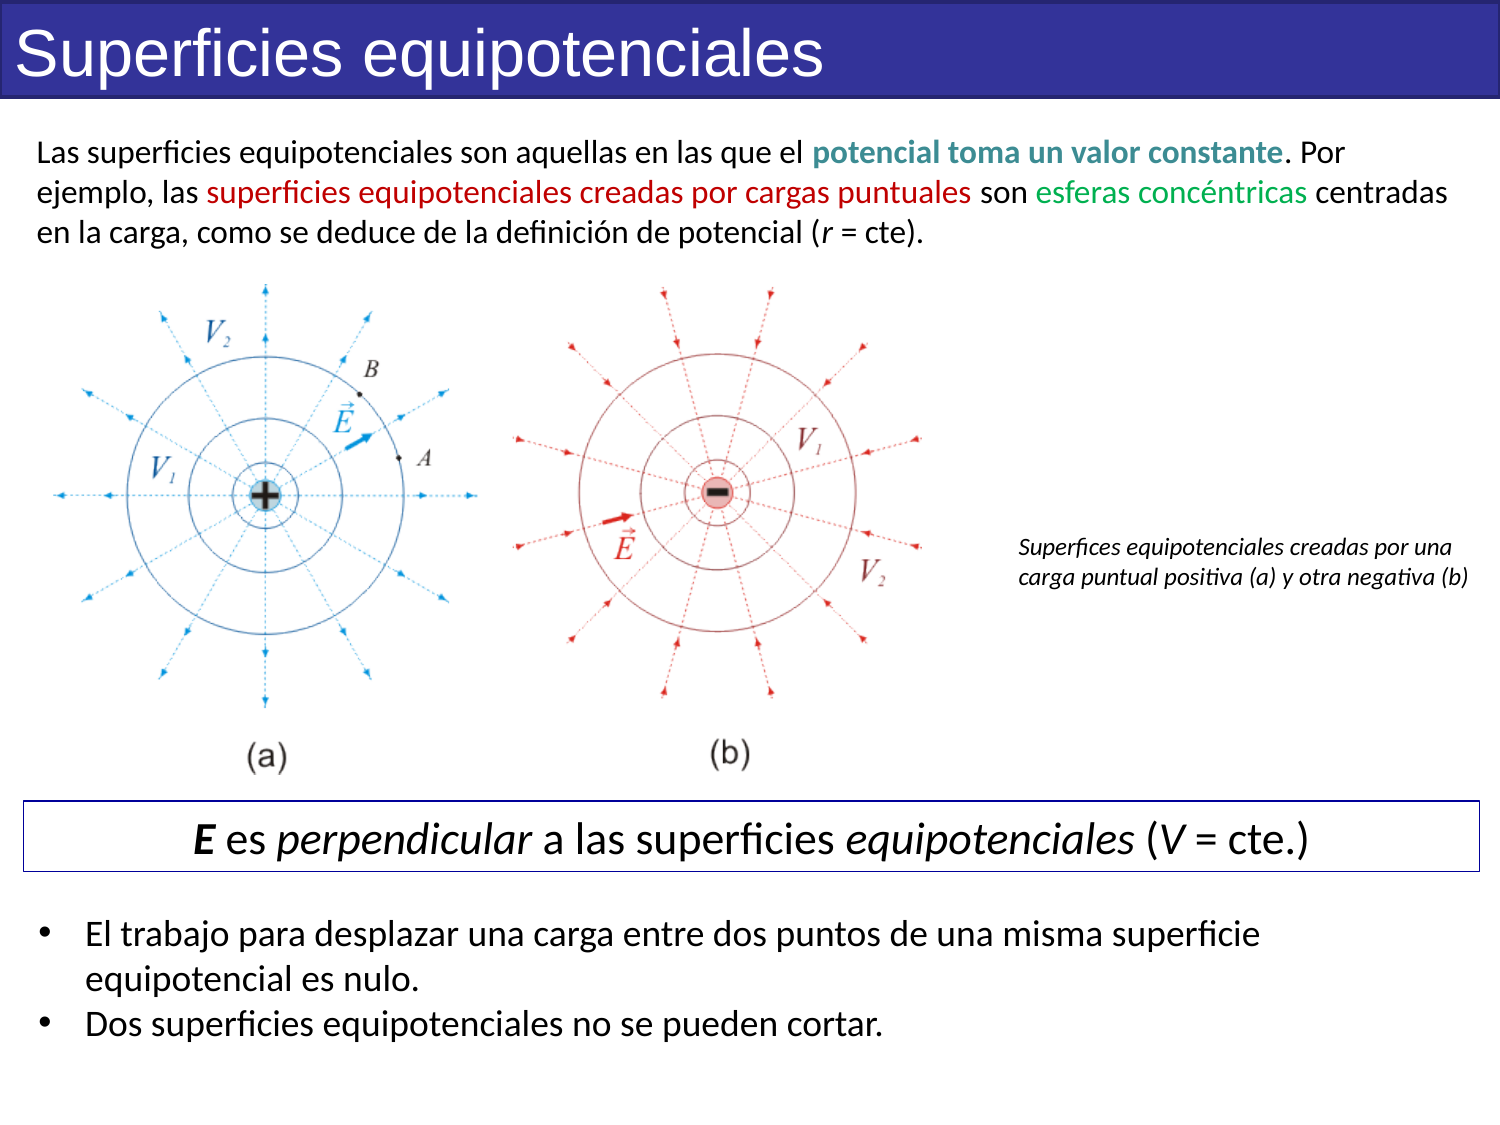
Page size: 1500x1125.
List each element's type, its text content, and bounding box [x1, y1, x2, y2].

text_box Superfices equipotenciales creadas por una carga puntual positiva (a) y otra negativa (b) [1003, 523, 1500, 598]
picture [52, 284, 922, 775]
text_box E es perpendicular a las superficies equipotenciales (V = cte.) [23, 801, 1480, 872]
text_box El trabajo para desplazar una carga entre dos puntos de una misma superficie equipotencial es nulo. Dos superficies equipotenciales no se pueden cortar. [23, 902, 1480, 1052]
text_box Superficies equipotenciales [0, 0, 1500, 99]
text_box Las superficies equipotenciales son aquellas en las que el potencial toma un valor constante. Por ejemplo, las superficies equipotenciales creadas por cargas puntuales son esferas concéntricas centradas en la carga, como se deduce de la definición de potencial (r = cte). [21, 123, 1480, 298]
